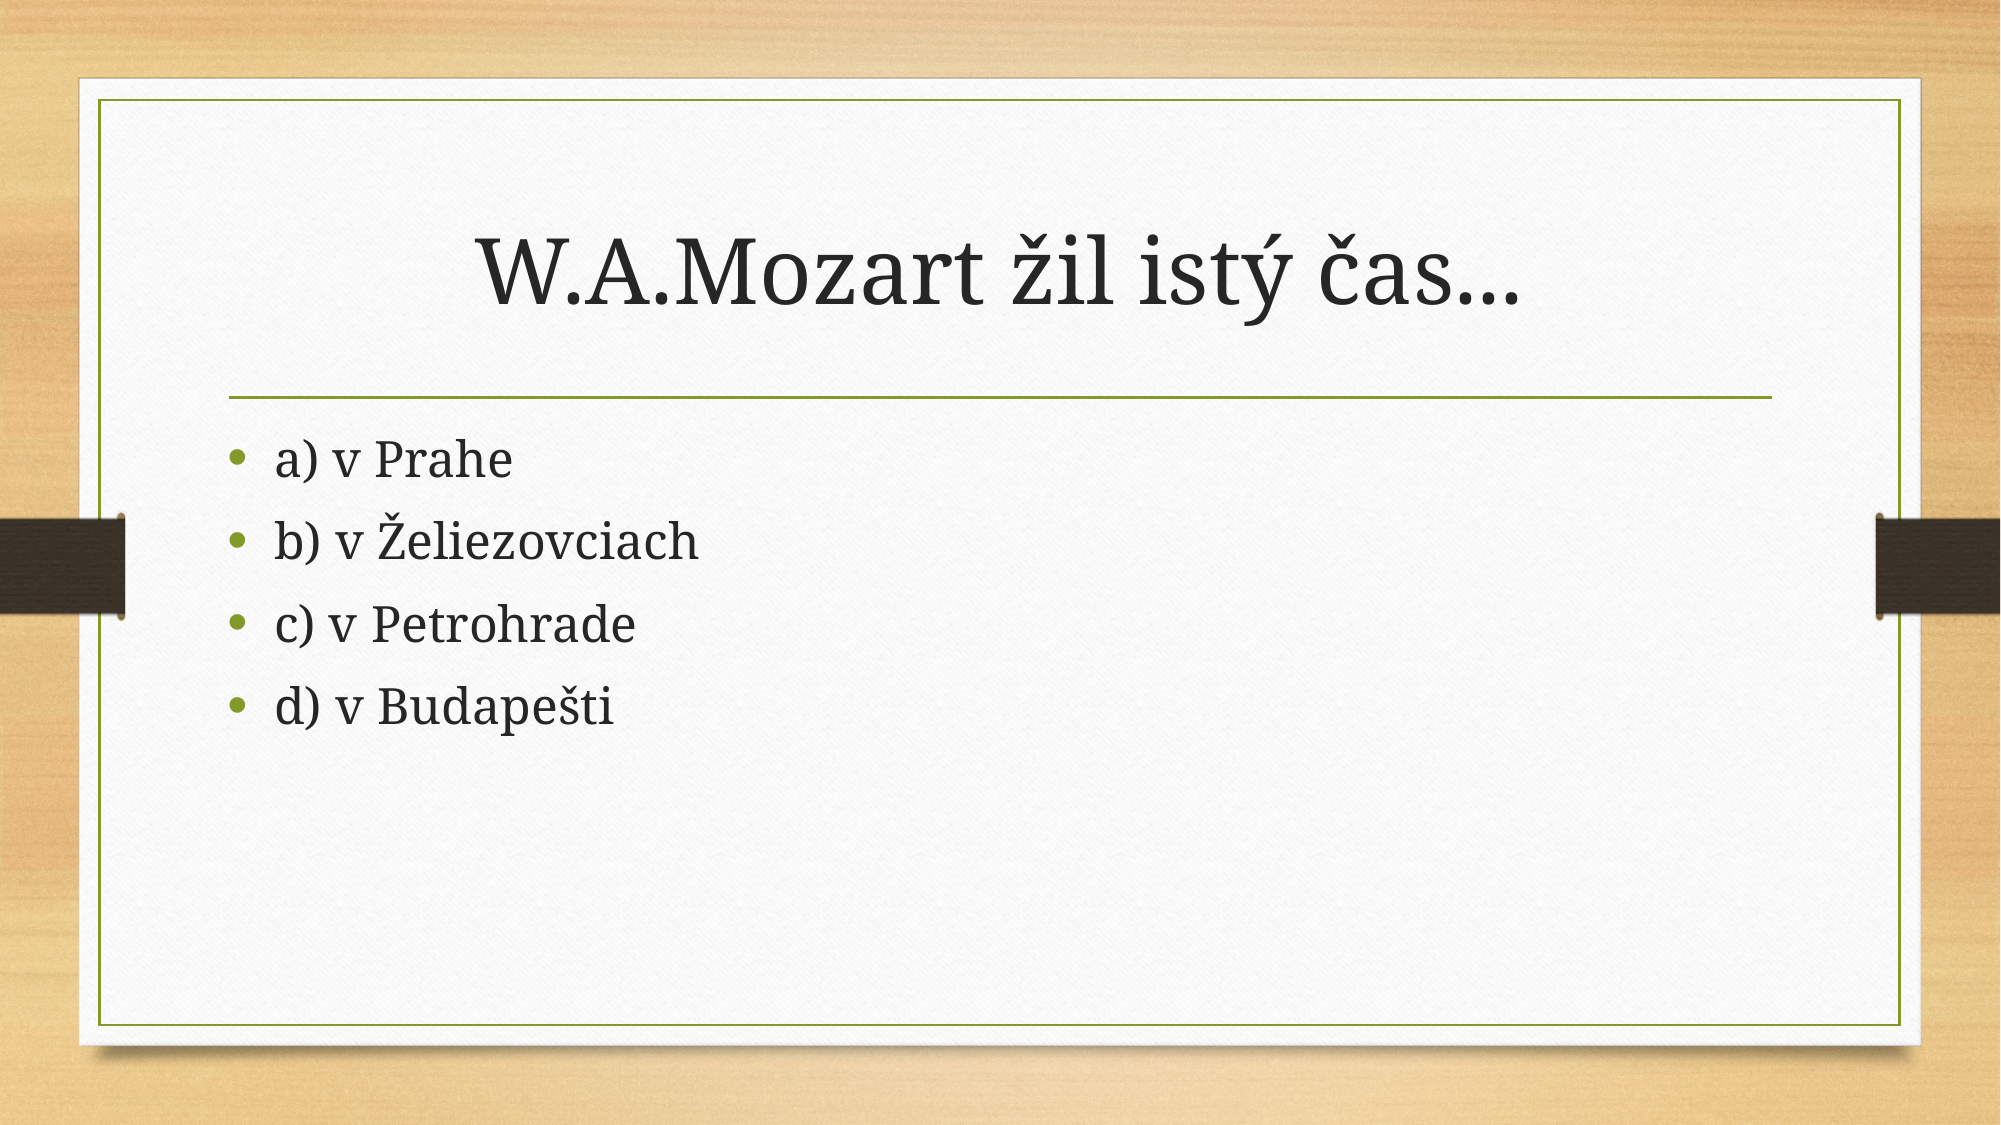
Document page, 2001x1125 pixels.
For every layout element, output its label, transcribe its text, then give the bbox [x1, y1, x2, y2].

list a) v Prahe b) v Želiezovciach c) v Petrohrade d) v Budapešti [212, 419, 1788, 964]
title W.A.Mozart žil istý čas... [212, 161, 1788, 375]
picture [0, 0, 2001, 1125]
